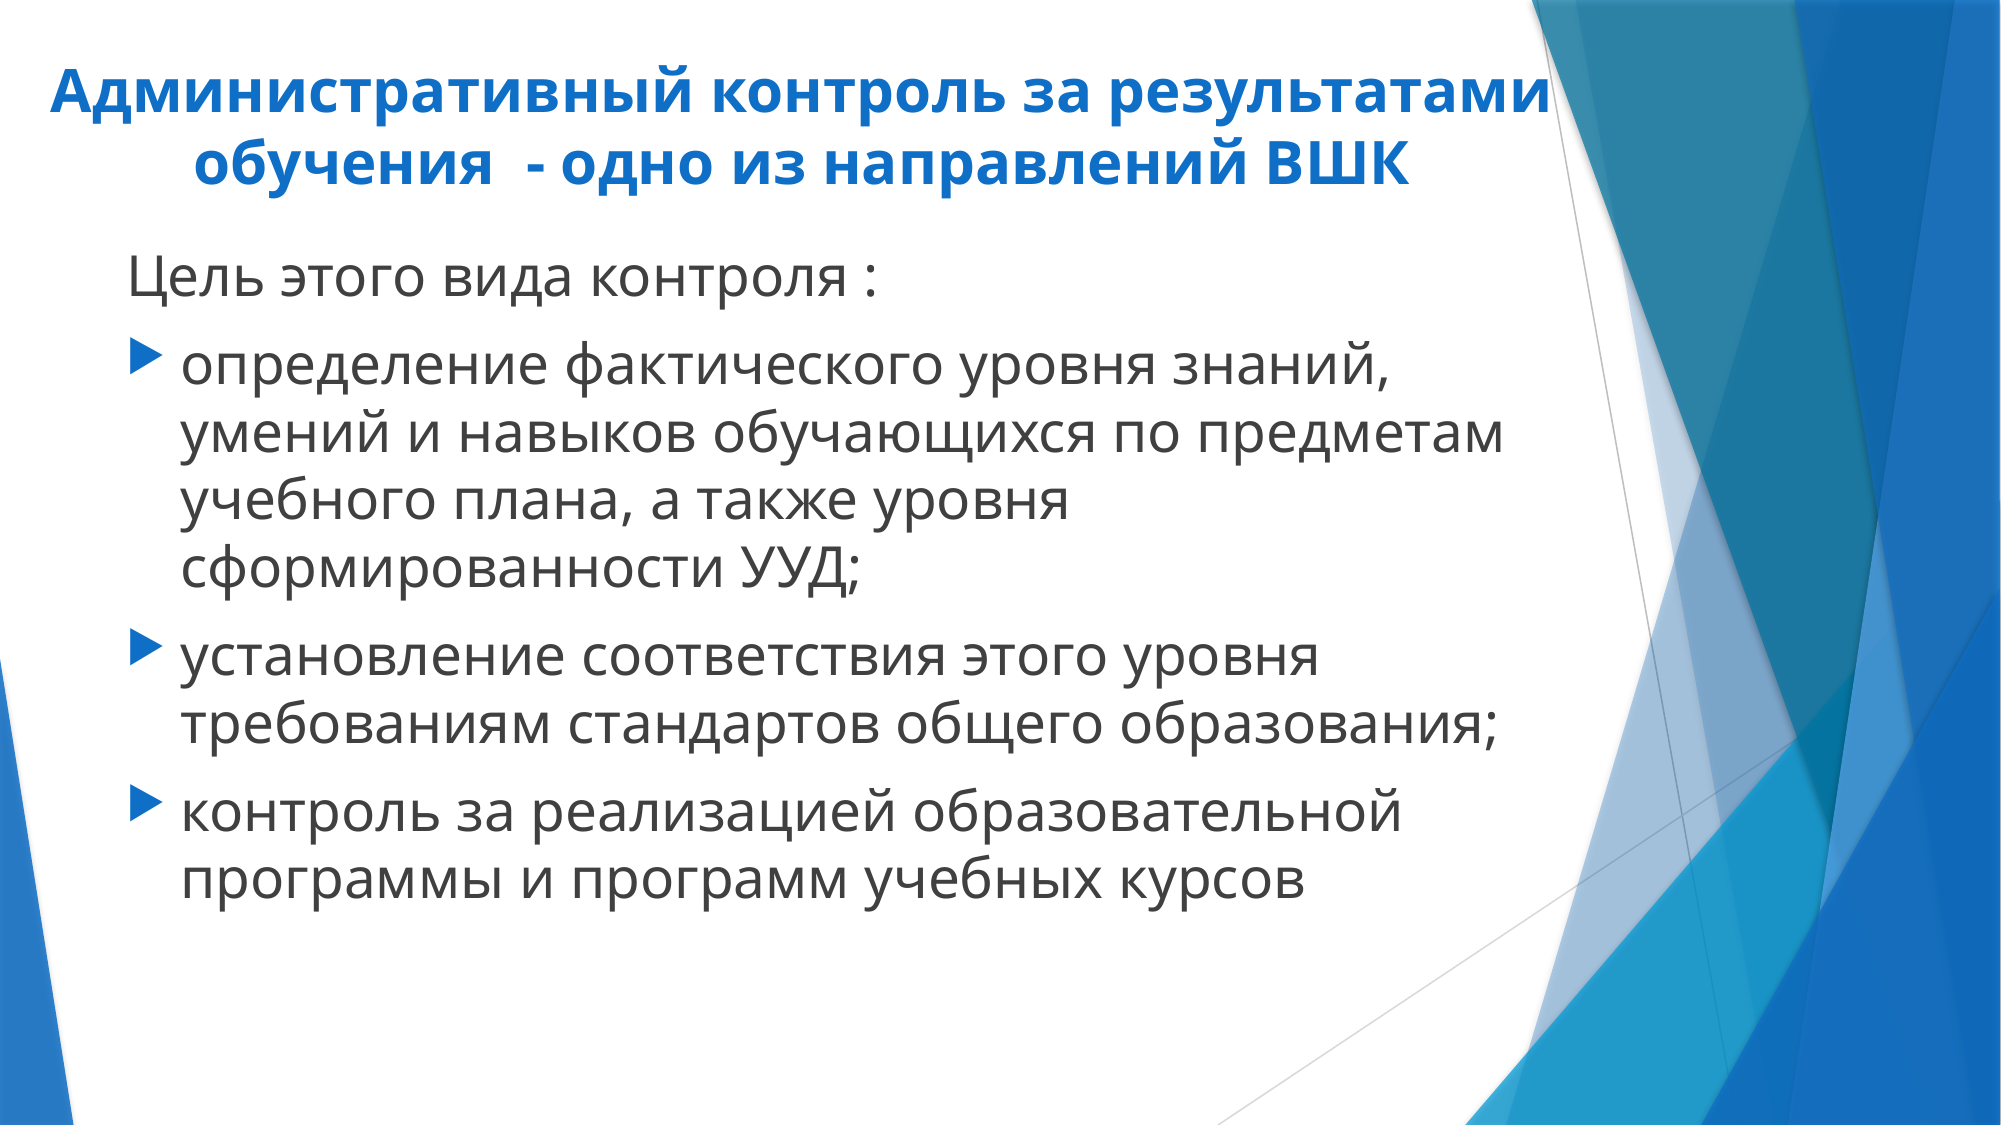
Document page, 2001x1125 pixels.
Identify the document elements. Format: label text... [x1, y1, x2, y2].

title Административный контроль за результатами обучения - одно из направлений ВШК [30, 45, 1574, 262]
list Цель этого вида контроля : определение фактического уровня знаний, умений и навыков обучающихся по предметам учебного плана, а также уровня сформированности УУД; установление соответствия этого уровня требованиям стандартов общего образования; контроль за реализацией образовательной программы и программ учебных курсов [111, 232, 1522, 991]
